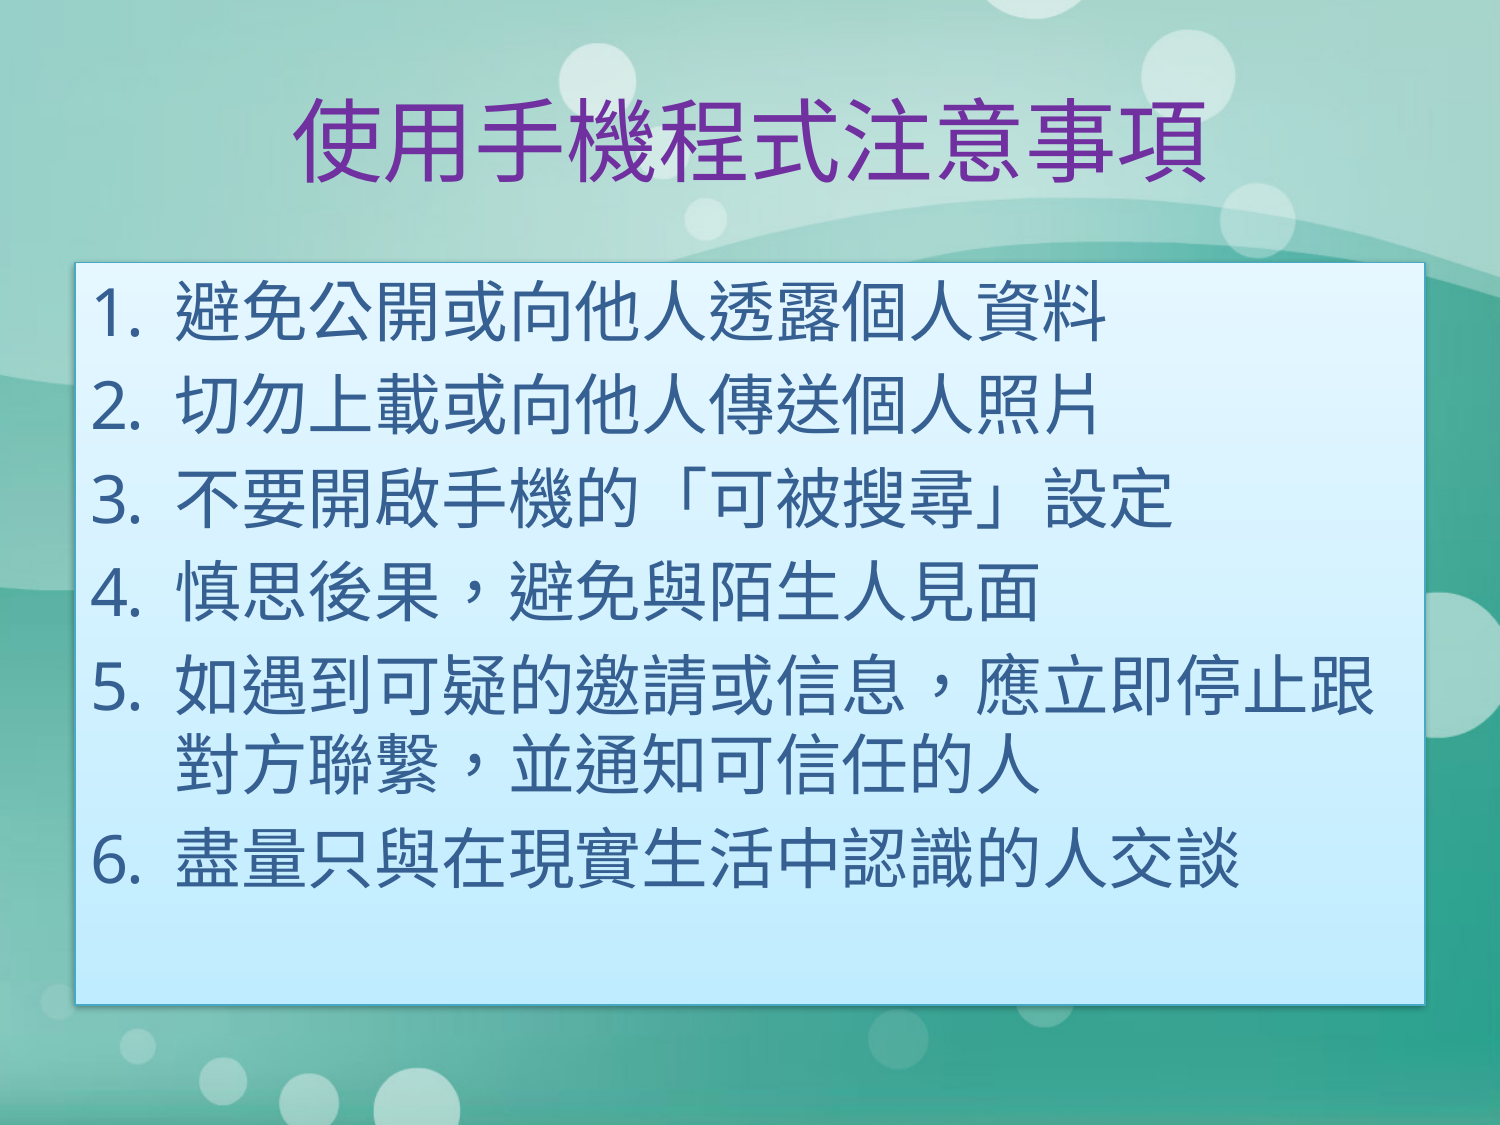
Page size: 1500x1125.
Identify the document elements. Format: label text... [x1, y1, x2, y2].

picture [0, 0, 1500, 1125]
title 使用手機程式注意事項 [75, 45, 1425, 233]
list 避免公開或向他人透露個人資料 切勿上載或向他人傳送個人照片 不要開啟手機的「可被搜尋」設定 慎思後果，避免與陌生人見面 如遇到可疑的邀請或信息，應立即停止跟對方聯繫，並通知可信任的人 盡量只與在現實生活中認識的人交談 [74, 262, 1426, 1006]
